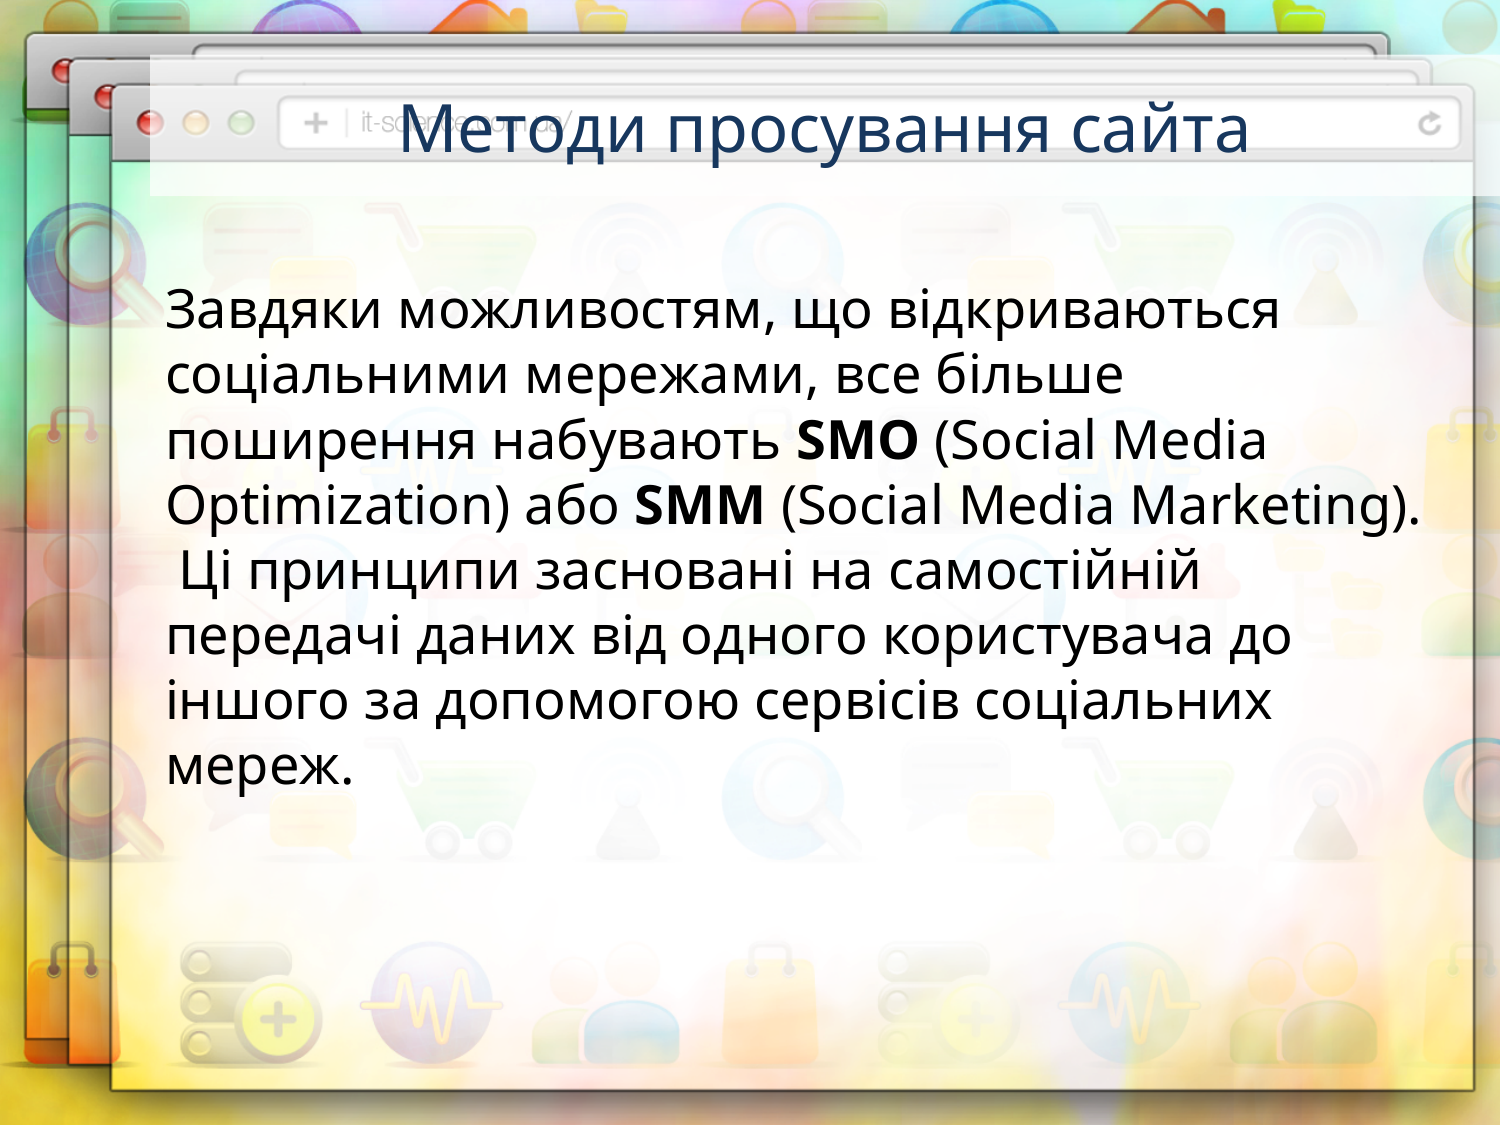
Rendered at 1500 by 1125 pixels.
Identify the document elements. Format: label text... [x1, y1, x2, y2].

picture [0, 0, 1500, 1125]
list Завдяки можливостям, що відкриваються соціальними мережами, все більше поширення набувають SMO (Social Media Optimization) або SMM (Social Media Marketing). Ці принципи засновані на самостійній передачі даних від одного користувача до іншого за допомогою сервісів соціальних мереж. [150, 267, 1451, 1012]
title Методи просування сайта [150, 54, 1500, 197]
